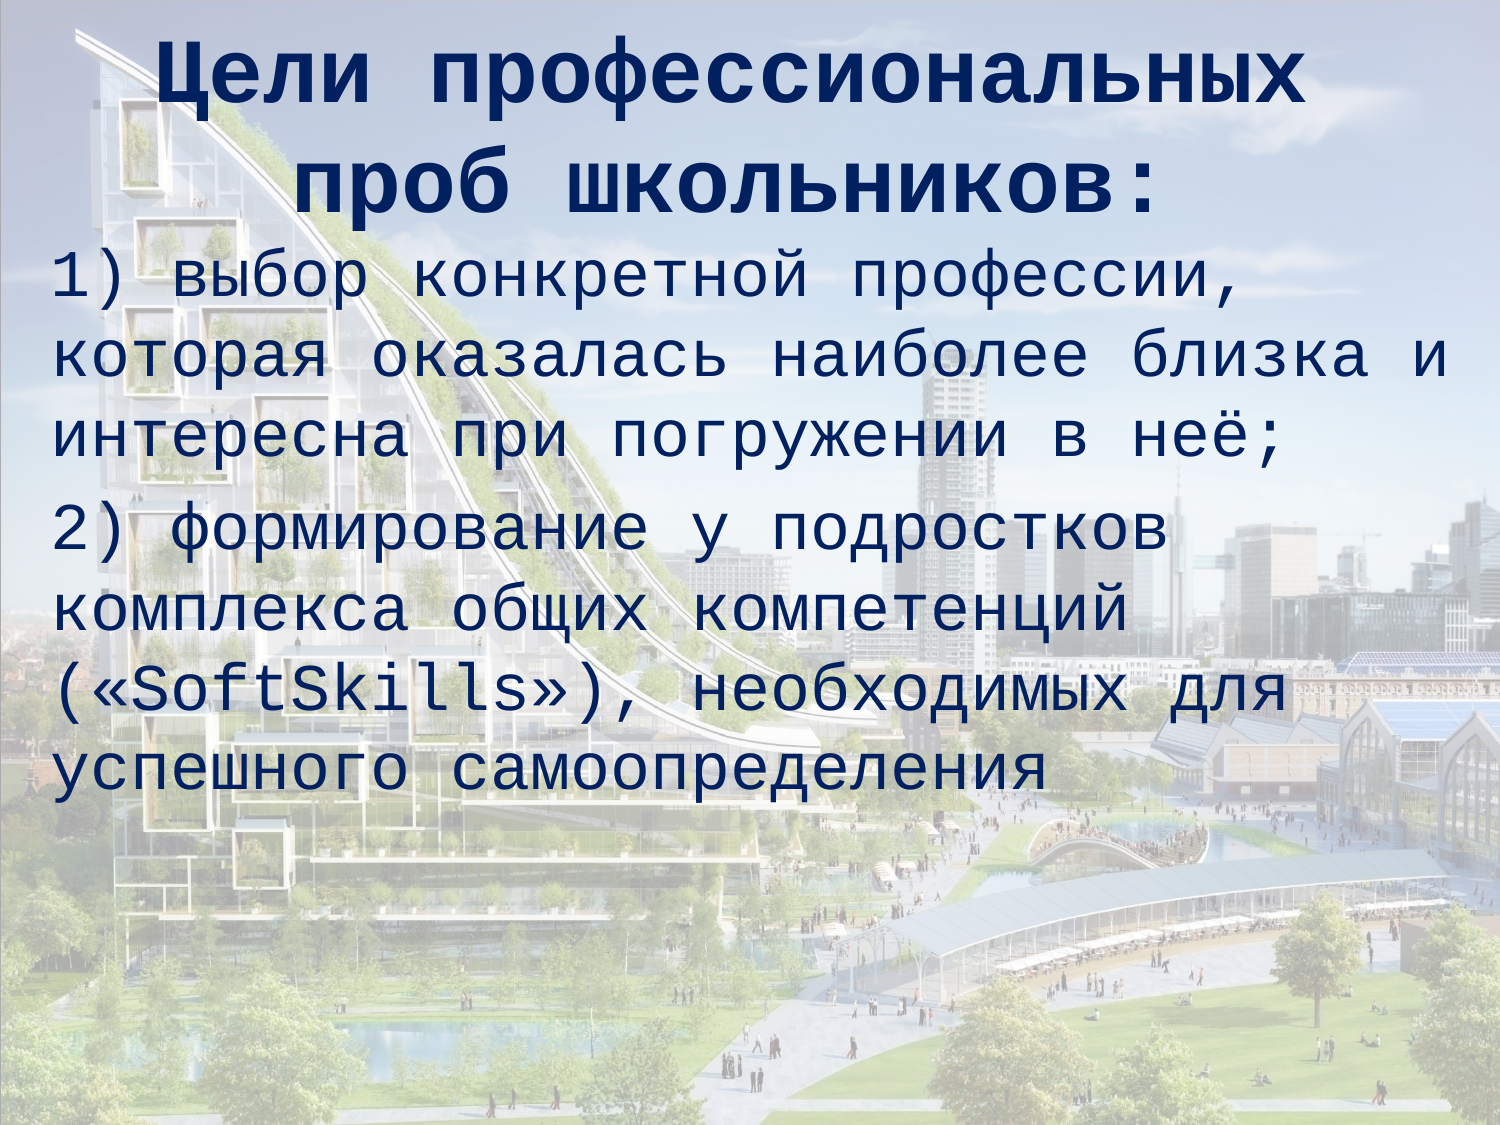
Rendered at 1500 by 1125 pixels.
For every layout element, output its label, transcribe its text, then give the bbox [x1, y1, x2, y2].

subtitle 1) выбор конкретной профессии, которая оказалась наиболее близка и интересна при погружении в неё; 2) формирование у подростков комплекса общих компетенций («SoftSkills»), необходимых для успешного самоопределения [35, 222, 1500, 925]
title Цели профессиональных проб школьников: [93, 0, 1369, 222]
